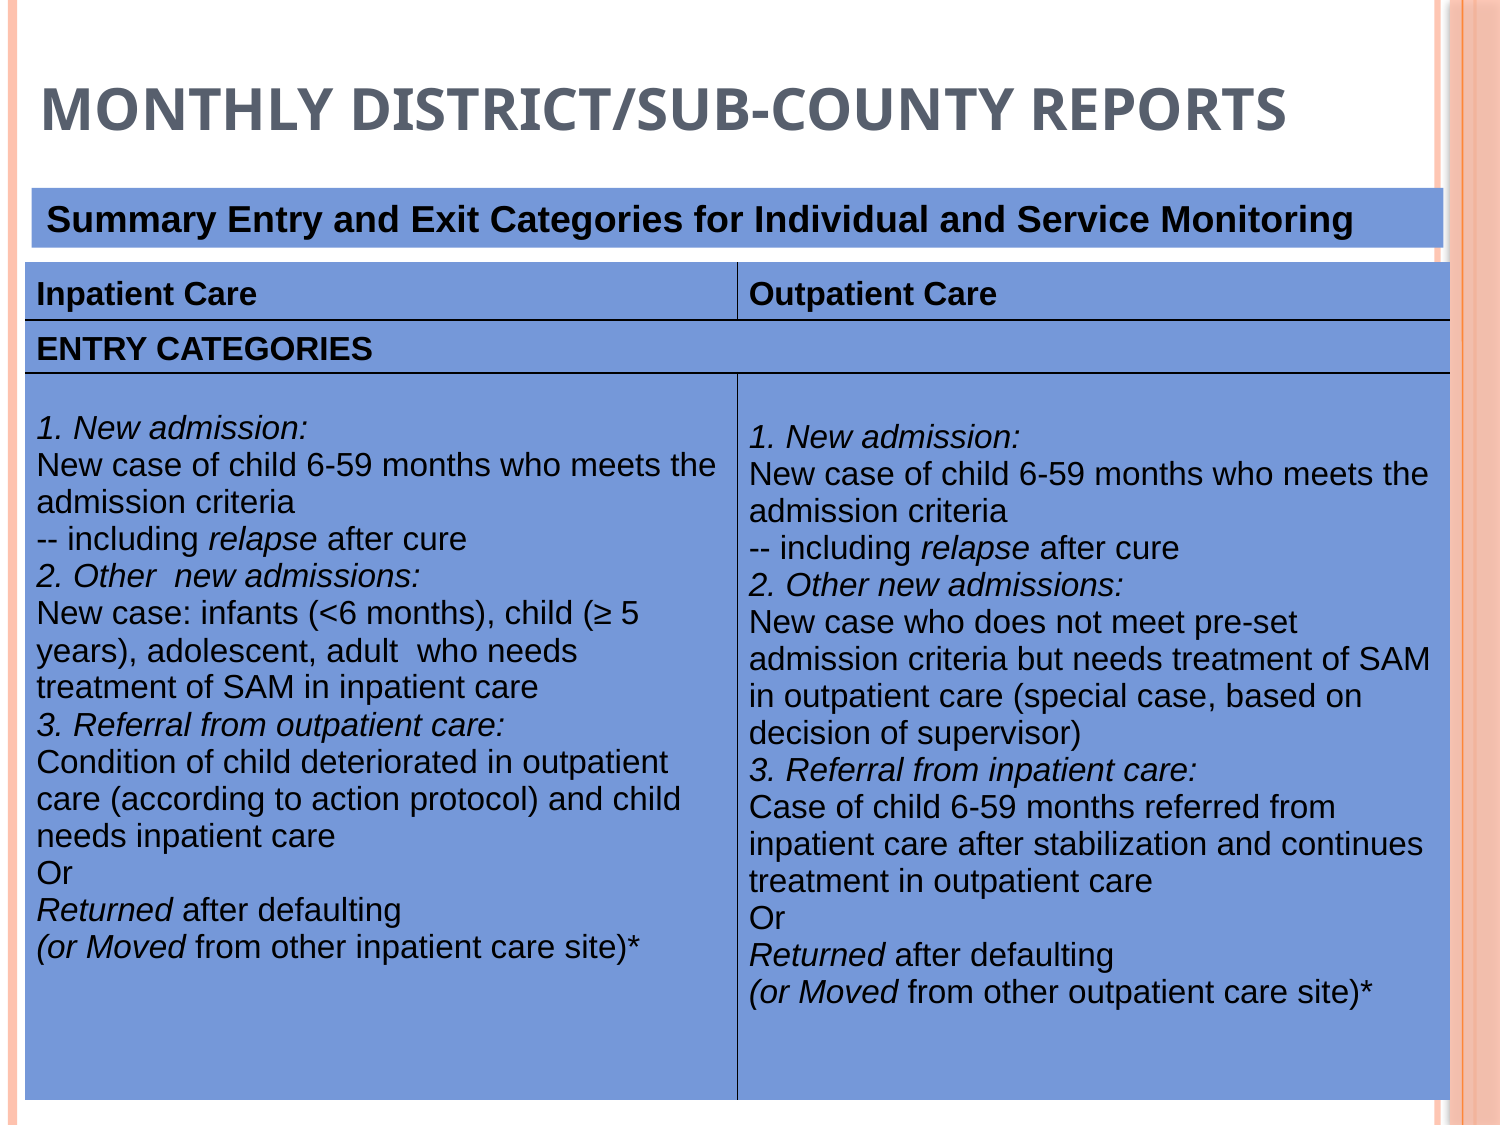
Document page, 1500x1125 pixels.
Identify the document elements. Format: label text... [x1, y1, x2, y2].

table_cell ENTRY CATEGORIES [25, 321, 1450, 372]
table_cell 1. New admission: New case of child 6-59 months who meets the admission criteria -- including relapse after cure 2. Other new admissions: New case who does not meet pre-set admission criteria but needs treatment of SAM in outpatient care (special case, based on decision of supervisor) 3. Referral from inpatient care: Case of child 6-59 months referred from inpatient care after stabilization and continues treatment in outpatient care Or Returned after defaulting (or Moved from other outpatient care site)* [738, 374, 1450, 1100]
table_header Outpatient Care [738, 262, 1450, 319]
table_cell 1. New admission: New case of child 6-59 months who meets the admission criteria -- including relapse after cure 2. Other new admissions: New case: infants (<6 months), child (≥ 5 years), adolescent, adult who needs treatment of SAM in inpatient care 3. Referral from outpatient care: Condition of child deteriorated in outpatient care (according to action protocol) and child needs inpatient care Or Returned after defaulting (or Moved from other inpatient care site)* [25, 374, 737, 1100]
title Monthly District/Sub-County Reports [24, 24, 1412, 150]
text_box Summary Entry and Exit Categories for Individual and Service Monitoring [31, 187, 1444, 248]
table_header Inpatient Care [25, 262, 737, 319]
